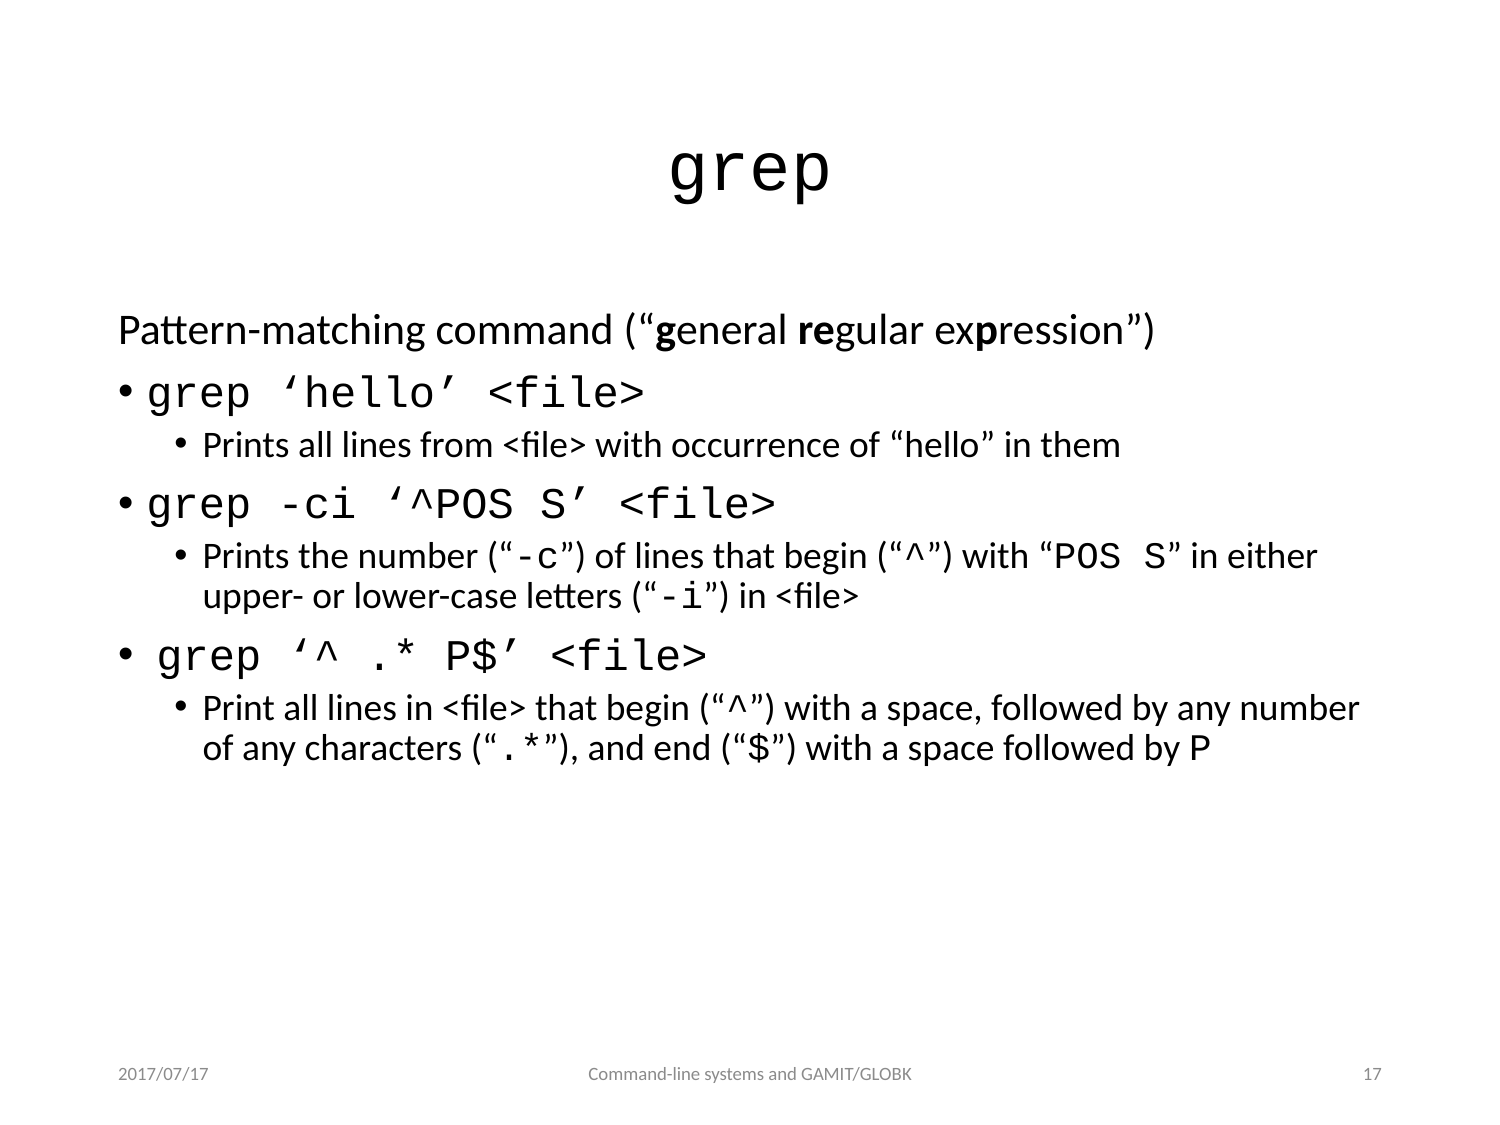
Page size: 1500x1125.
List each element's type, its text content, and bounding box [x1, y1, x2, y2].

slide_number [103, 1042, 441, 1103]
footer Command-line systems and GAMIT/GLOBK [496, 1042, 1004, 1103]
title grep [103, 59, 1397, 278]
slide_number 16 [1059, 1042, 1397, 1103]
list Pattern-matching command (“general regular expression”) grep ‘hello’ <file> Prints all lines from <file> with occurrence of “hello” in them grep -ci ‘^POS S’ <file> Prints the number (“-c”) of lines that begin (“^”) with “POS S” in either upper- or lower-case letters (“-i”) in <file> grep ‘^ .* P$’ <file> Print all lines in <file> that begin (“^”) with a space, followed by any number of any characters (“.*”), and end (“$”) with a space followed by P [103, 299, 1397, 1014]
